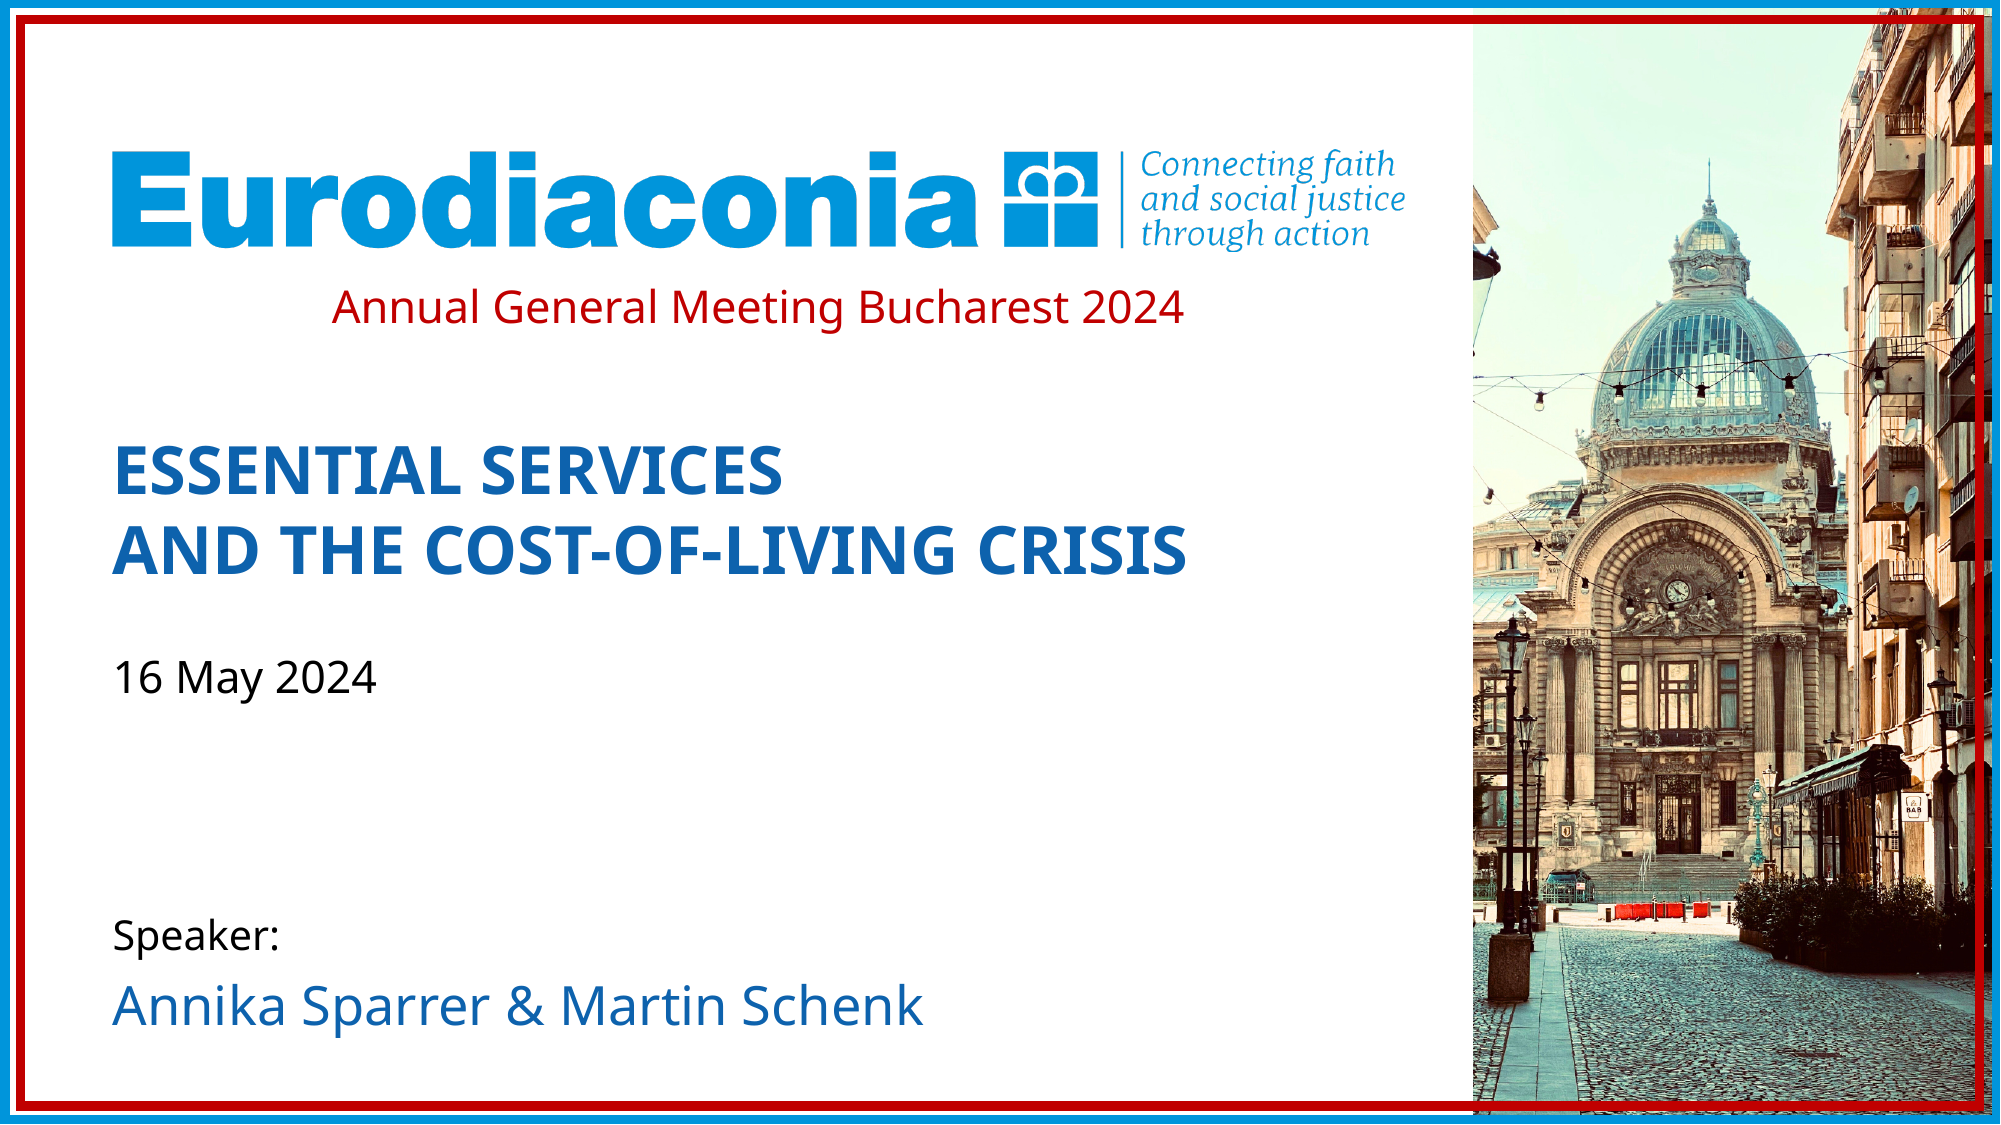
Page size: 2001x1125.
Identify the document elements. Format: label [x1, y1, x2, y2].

text_box [19, 18, 1472, 1107]
picture [1472, 9, 1991, 1114]
text_box [4, 2, 1472, 1121]
